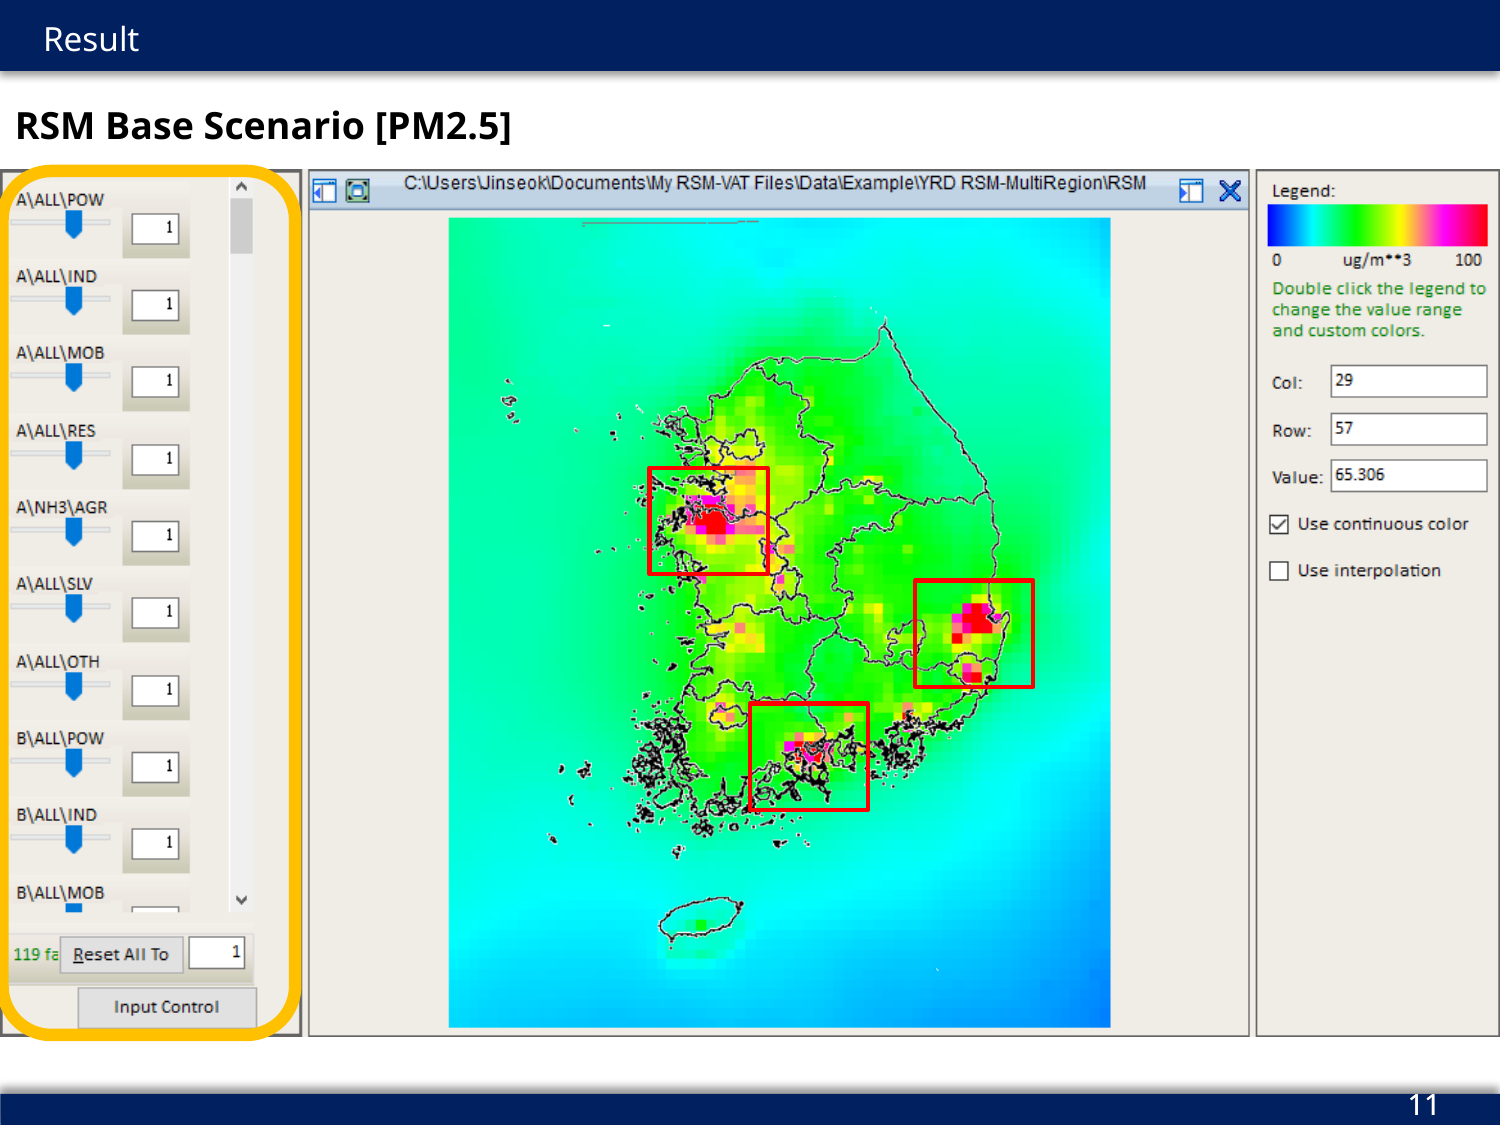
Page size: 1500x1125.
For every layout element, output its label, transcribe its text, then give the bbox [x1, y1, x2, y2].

picture [0, 169, 1500, 1037]
text_box 11 [1374, 1085, 1447, 1125]
text_box Result [43, 11, 140, 66]
text_box RSM Base Scenario [PM2.5] [0, 94, 1500, 155]
